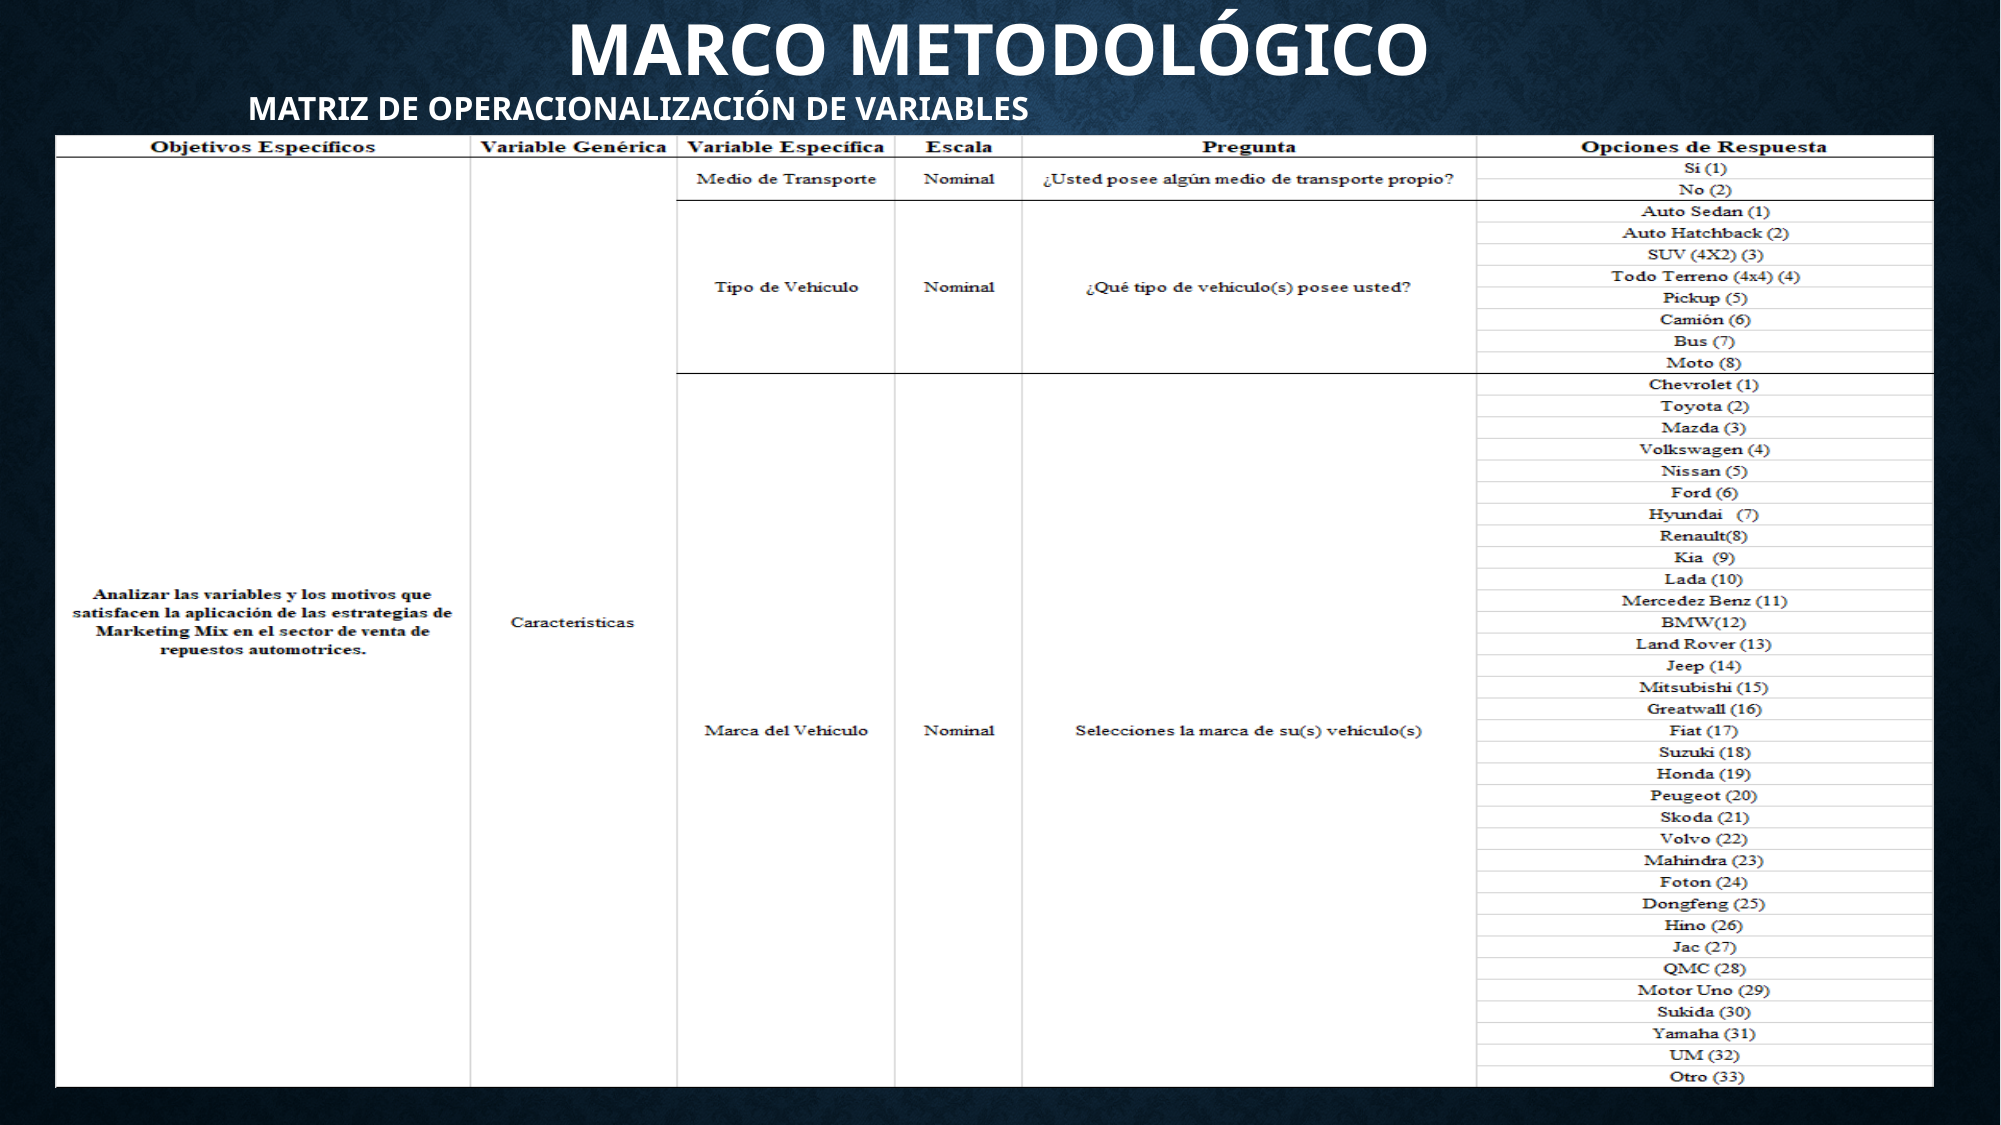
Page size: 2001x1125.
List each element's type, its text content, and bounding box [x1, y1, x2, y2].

text_box MARCO METODOLÓGICO [457, 0, 1541, 133]
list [55, 134, 1934, 1089]
title MATRIZ DE OPERACIONALIZACIÓN DE VARIABLES [19, 85, 457, 136]
